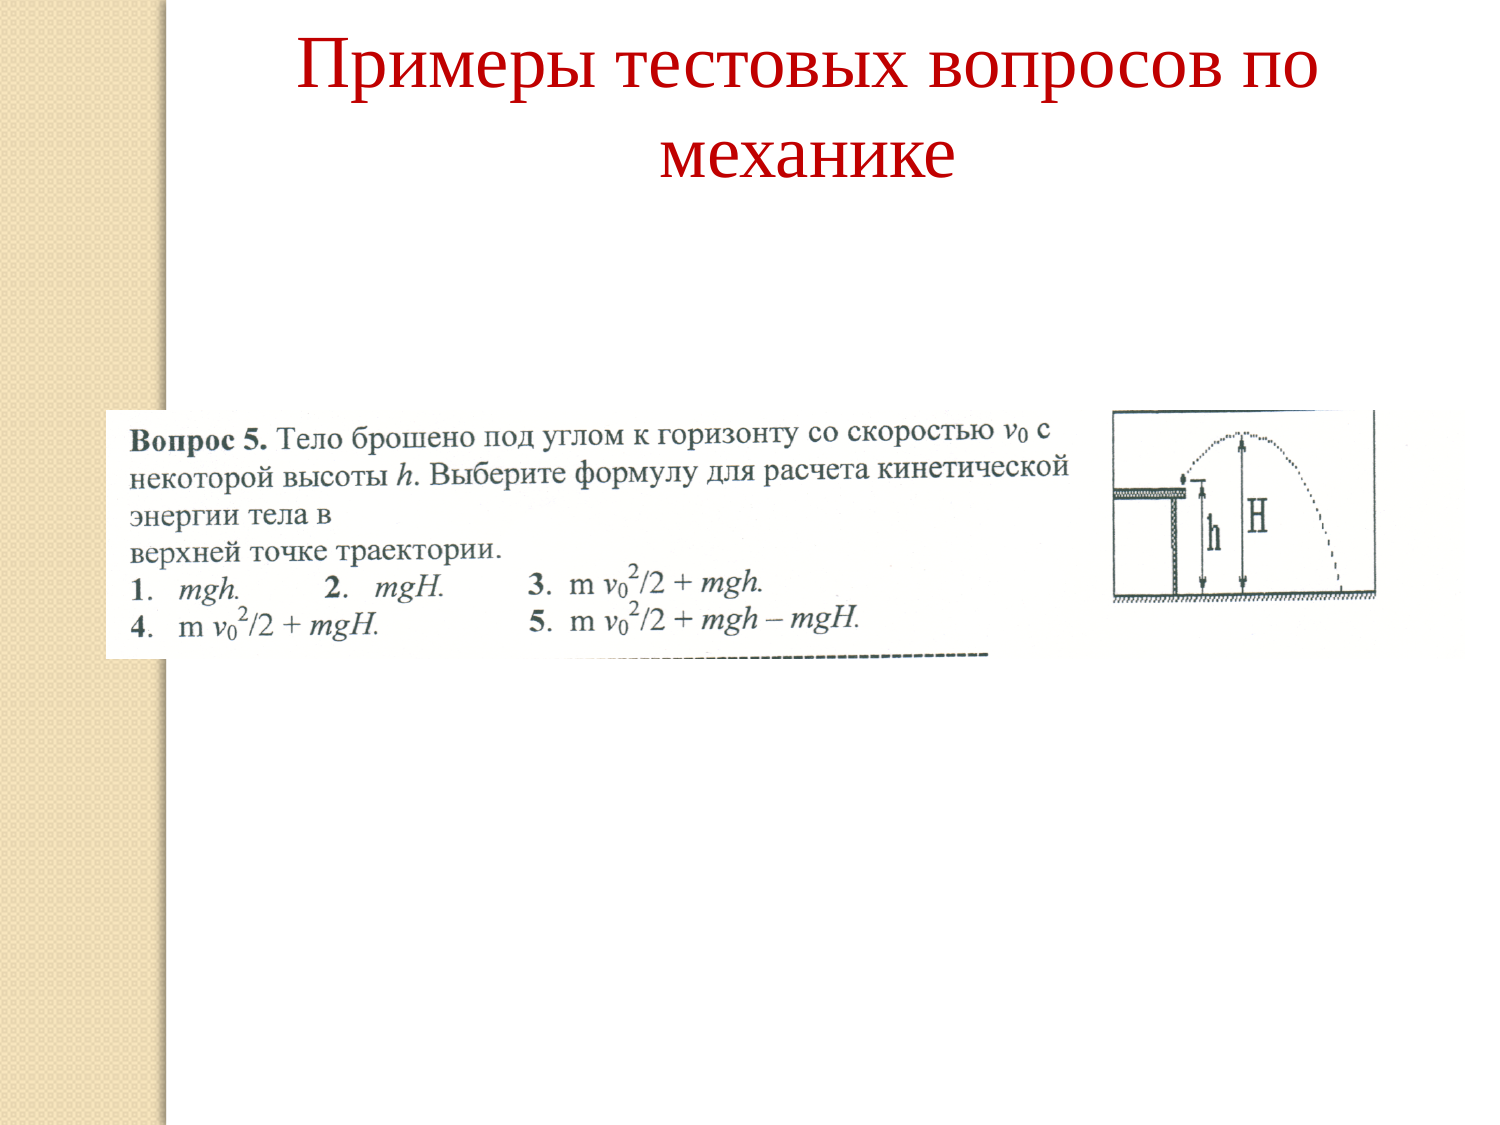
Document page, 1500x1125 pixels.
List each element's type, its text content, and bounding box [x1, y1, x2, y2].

text_box Примеры тестовых вопросов по механике [152, 4, 1465, 118]
picture [106, 409, 1466, 659]
